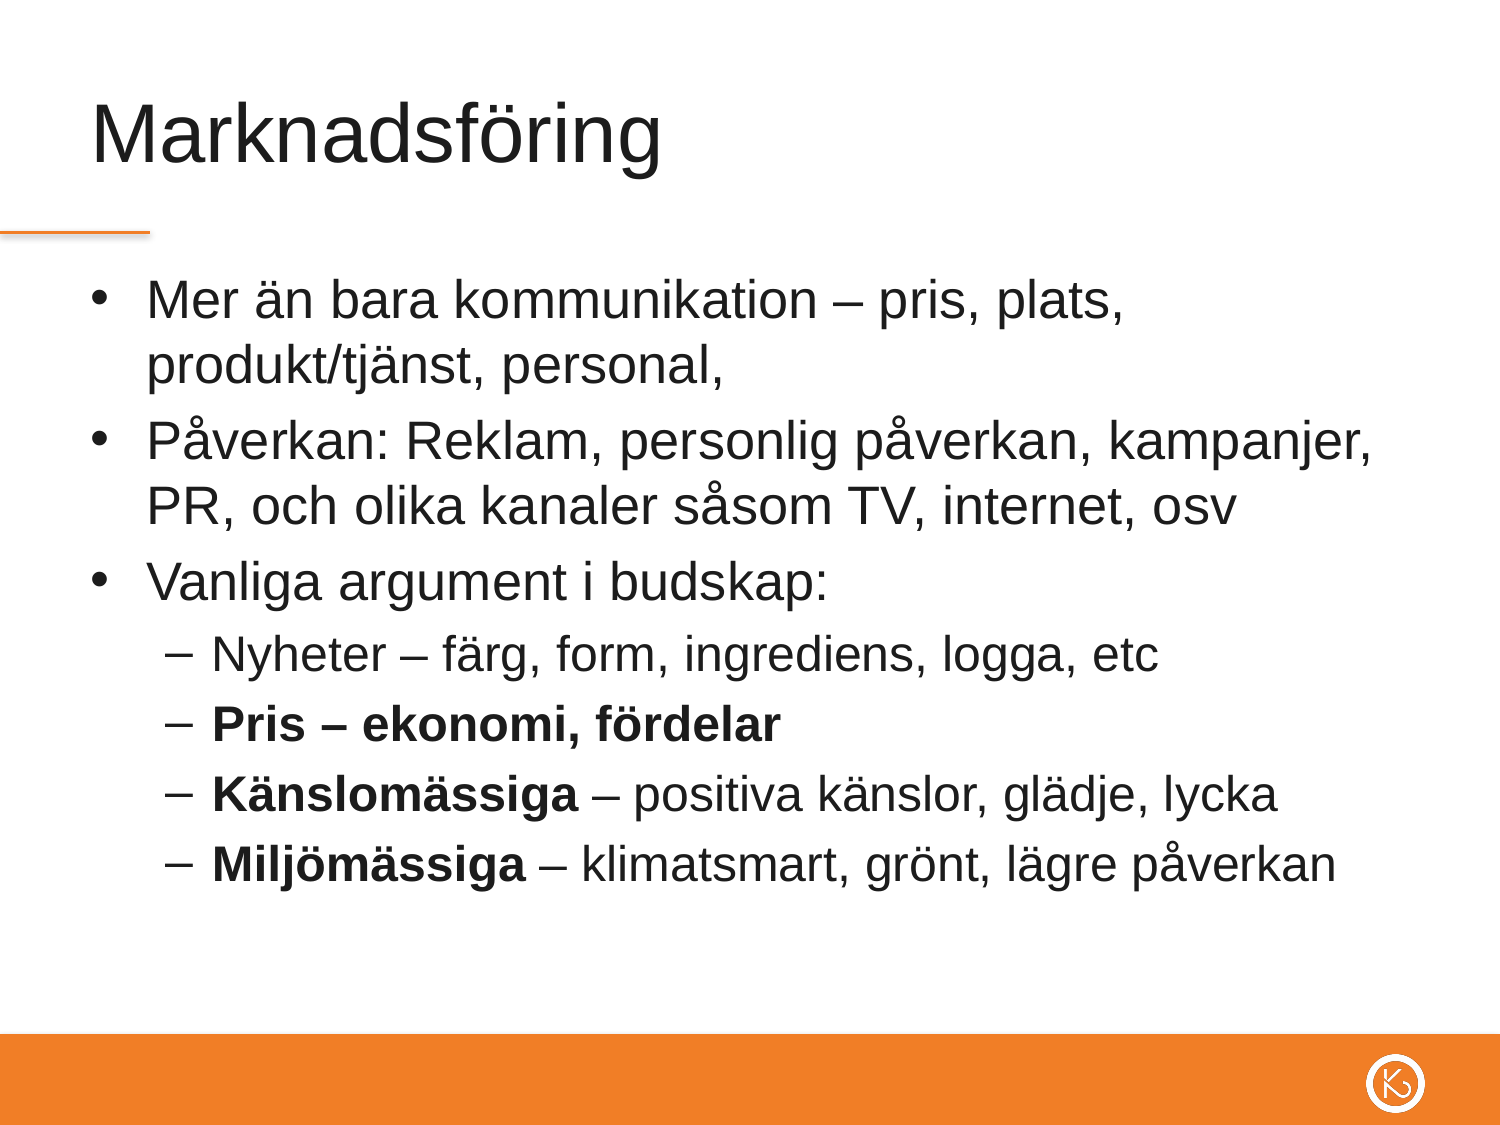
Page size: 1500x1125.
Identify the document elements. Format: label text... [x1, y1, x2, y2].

picture [1366, 1054, 1425, 1113]
title Marknadsföring [75, 45, 1425, 233]
list Mer än bara kommunikation – pris, plats, produkt/tjänst, personal, Påverkan: Reklam, personlig påverkan, kampanjer, PR, och olika kanaler såsom TV, internet, osv Vanliga argument i budskap: Nyheter – färg, form, ingrediens, logga, etc Pris – ekonomi, fördelar Känslomässiga – positiva känslor, glädje, lycka Miljömässiga – klimatsmart, grönt, lägre påverkan [75, 257, 1425, 1005]
